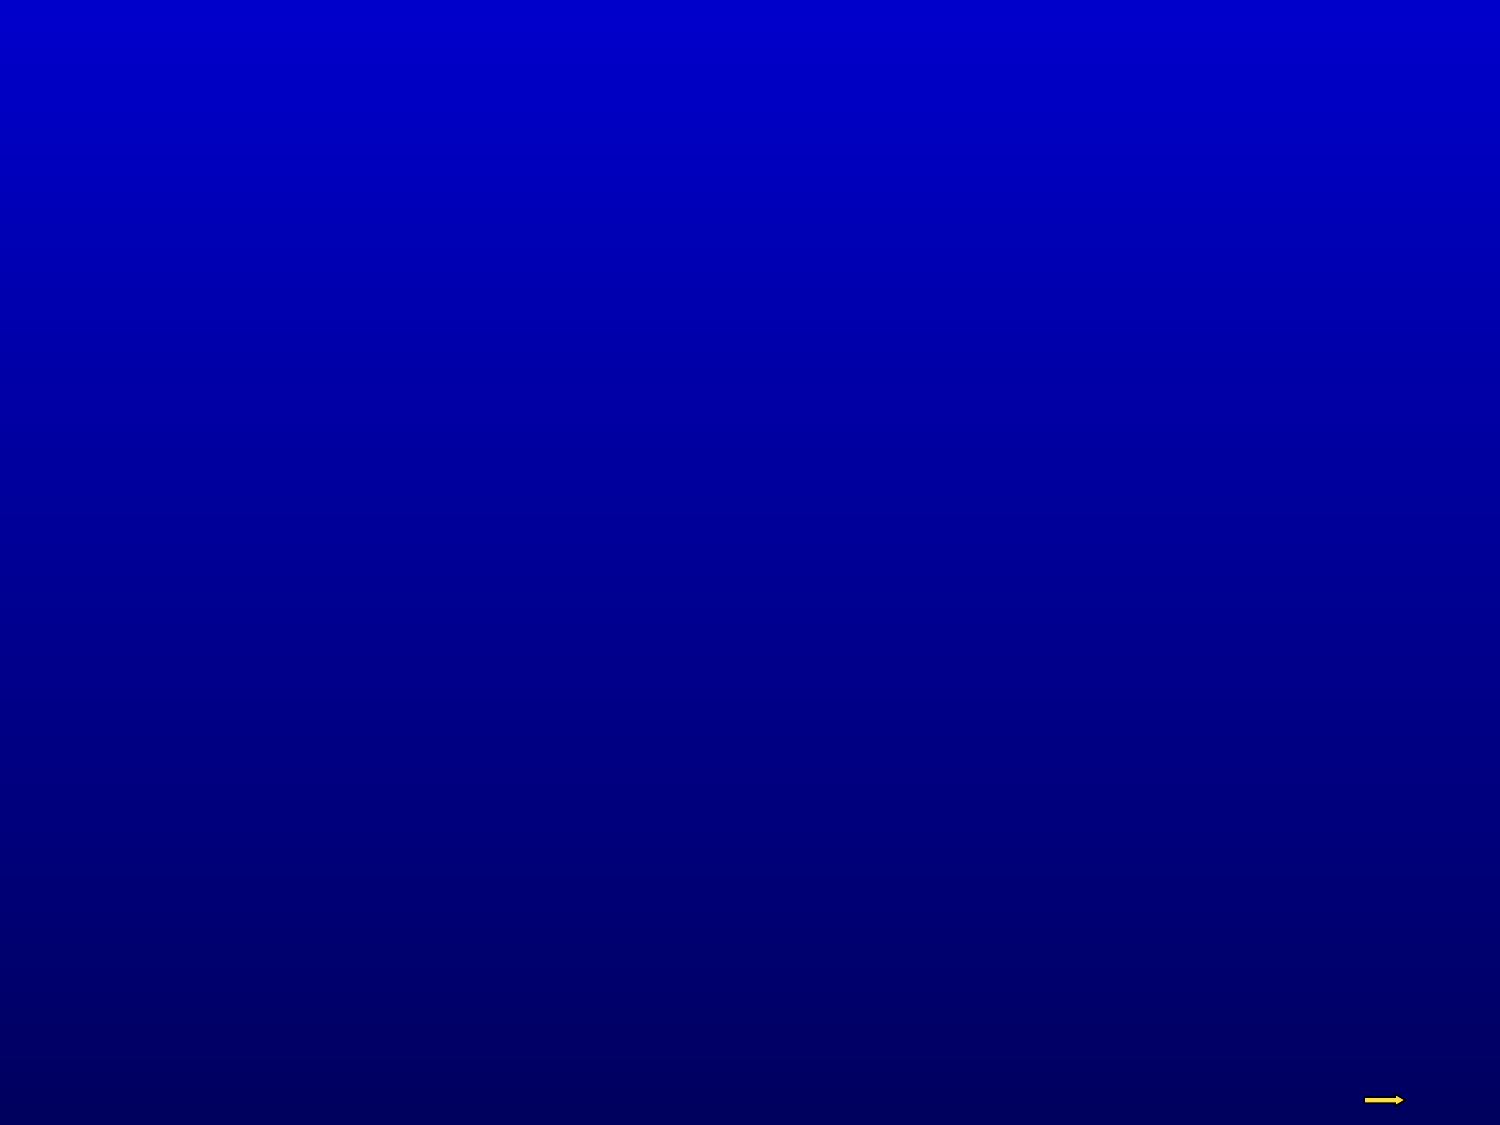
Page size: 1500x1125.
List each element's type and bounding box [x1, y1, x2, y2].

text_box [1364, 1094, 1406, 1107]
